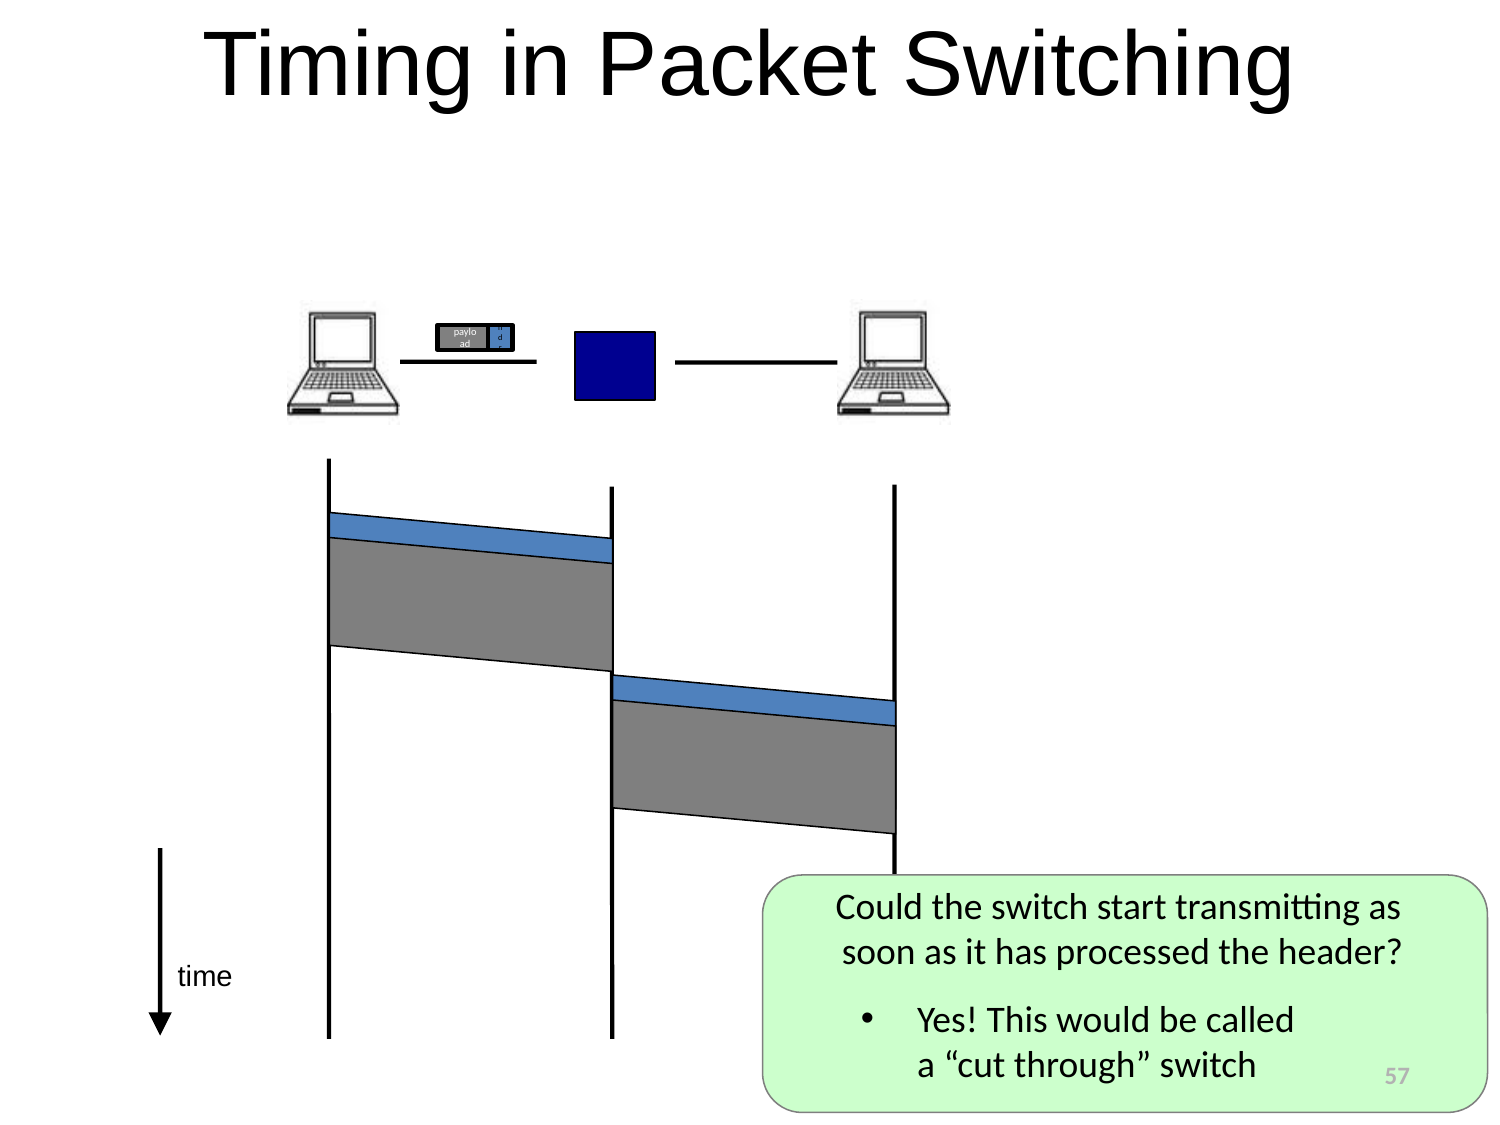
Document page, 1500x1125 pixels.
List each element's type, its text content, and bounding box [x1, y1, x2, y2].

text_box [149, 848, 171, 1036]
slide_number 57 [1074, 1044, 1425, 1105]
text_box time [162, 949, 248, 1000]
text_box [612, 674, 896, 835]
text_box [437, 324, 513, 351]
title Timing in Packet Switching [75, 0, 1425, 155]
picture [837, 299, 951, 425]
text_box [762, 980, 1488, 1113]
picture [286, 300, 401, 426]
text_box [574, 331, 656, 400]
text_box Could the switch start transmitting as soon as it has processed the header? [737, 874, 1500, 980]
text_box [329, 512, 613, 672]
text_box Yes! This would be called a “cut through” switch [846, 987, 1446, 1093]
